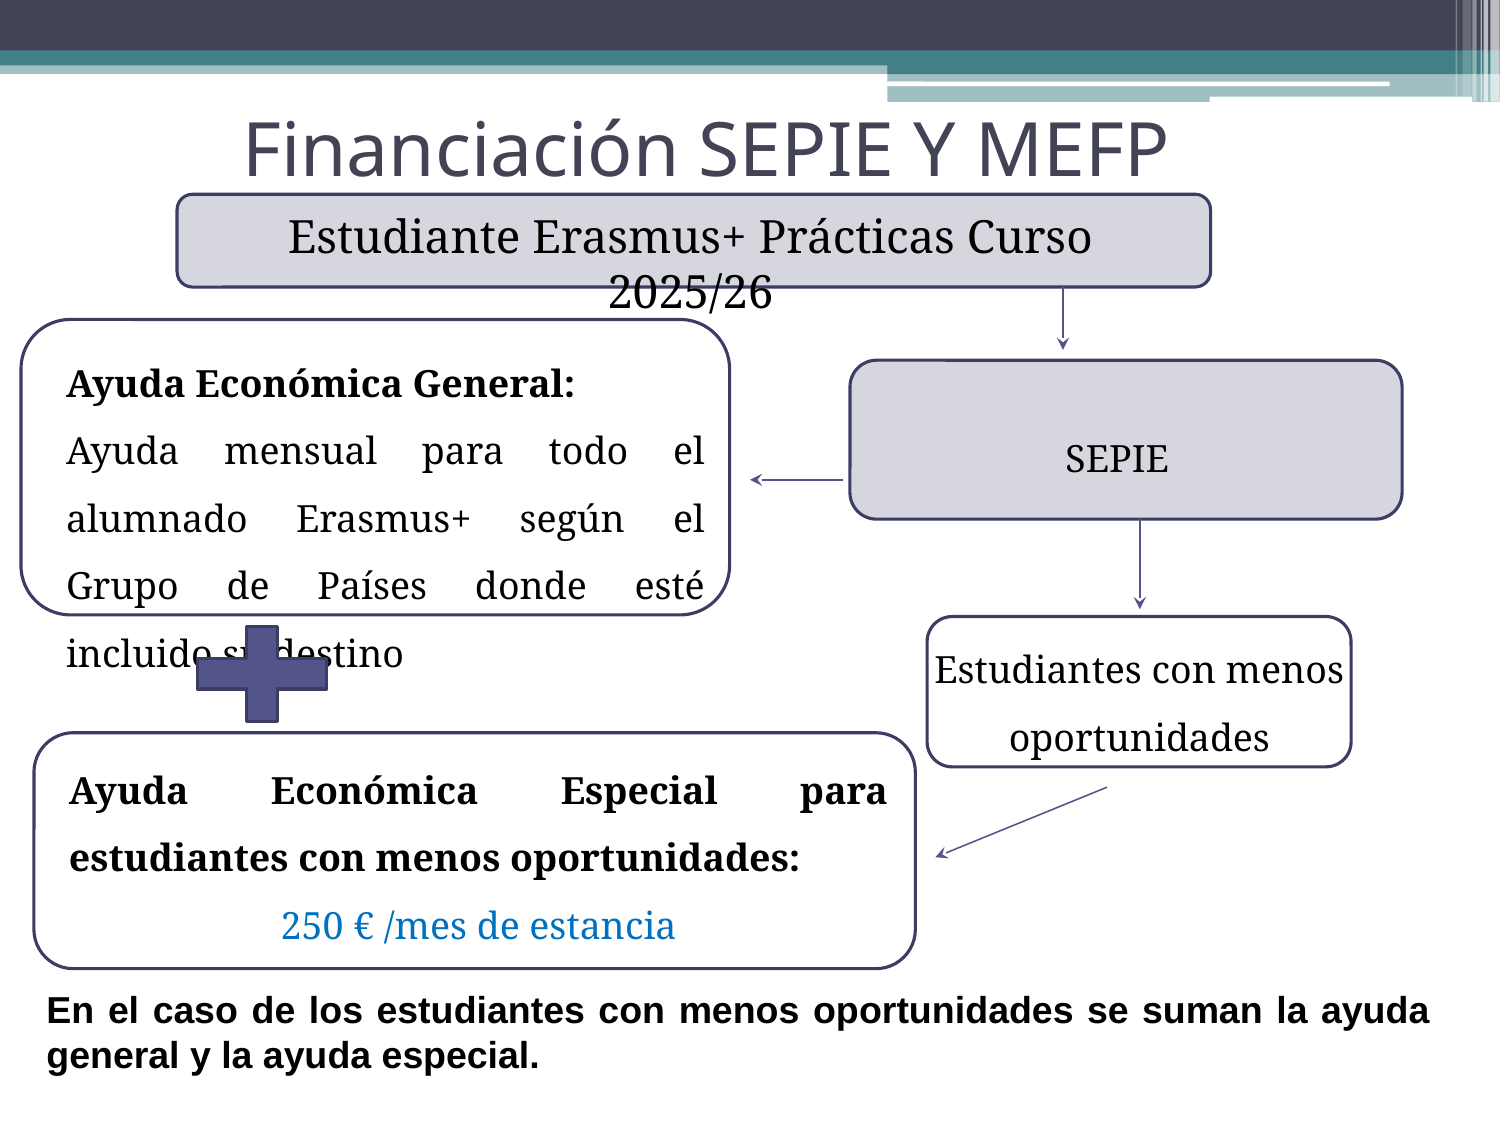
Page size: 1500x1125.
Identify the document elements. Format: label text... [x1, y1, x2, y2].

text_box Ayuda Económica General: Ayuda mensual para todo el alumnado Erasmus+ según el Grupo de Países donde esté incluido su destino [51, 329, 721, 683]
text_box [197, 626, 327, 722]
text_box [33, 738, 916, 969]
text_box [1187, 241, 1211, 288]
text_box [935, 786, 1108, 858]
text_box SEPIE [869, 360, 1365, 556]
text_box [57, 732, 892, 736]
text_box [721, 341, 730, 594]
text_box [1365, 360, 1403, 520]
text_box Estudiantes con menos oportunidades [855, 616, 1424, 767]
text_box [849, 361, 869, 519]
text_box [20, 319, 710, 611]
text_box En el caso de los estudiantes con menos oportunidades se suman la ayuda general y la ayuda especial. [31, 978, 1446, 1084]
title Financiación SEPIE Y MEFP [31, 52, 1382, 241]
text_box [177, 241, 194, 288]
text_box Ayuda Económica Especial para estudiantes con menos oportunidades: 250 € /mes de estancia [53, 736, 904, 955]
text_box Estudiante Erasmus+ Prácticas Curso 2025/26 [194, 241, 1187, 325]
